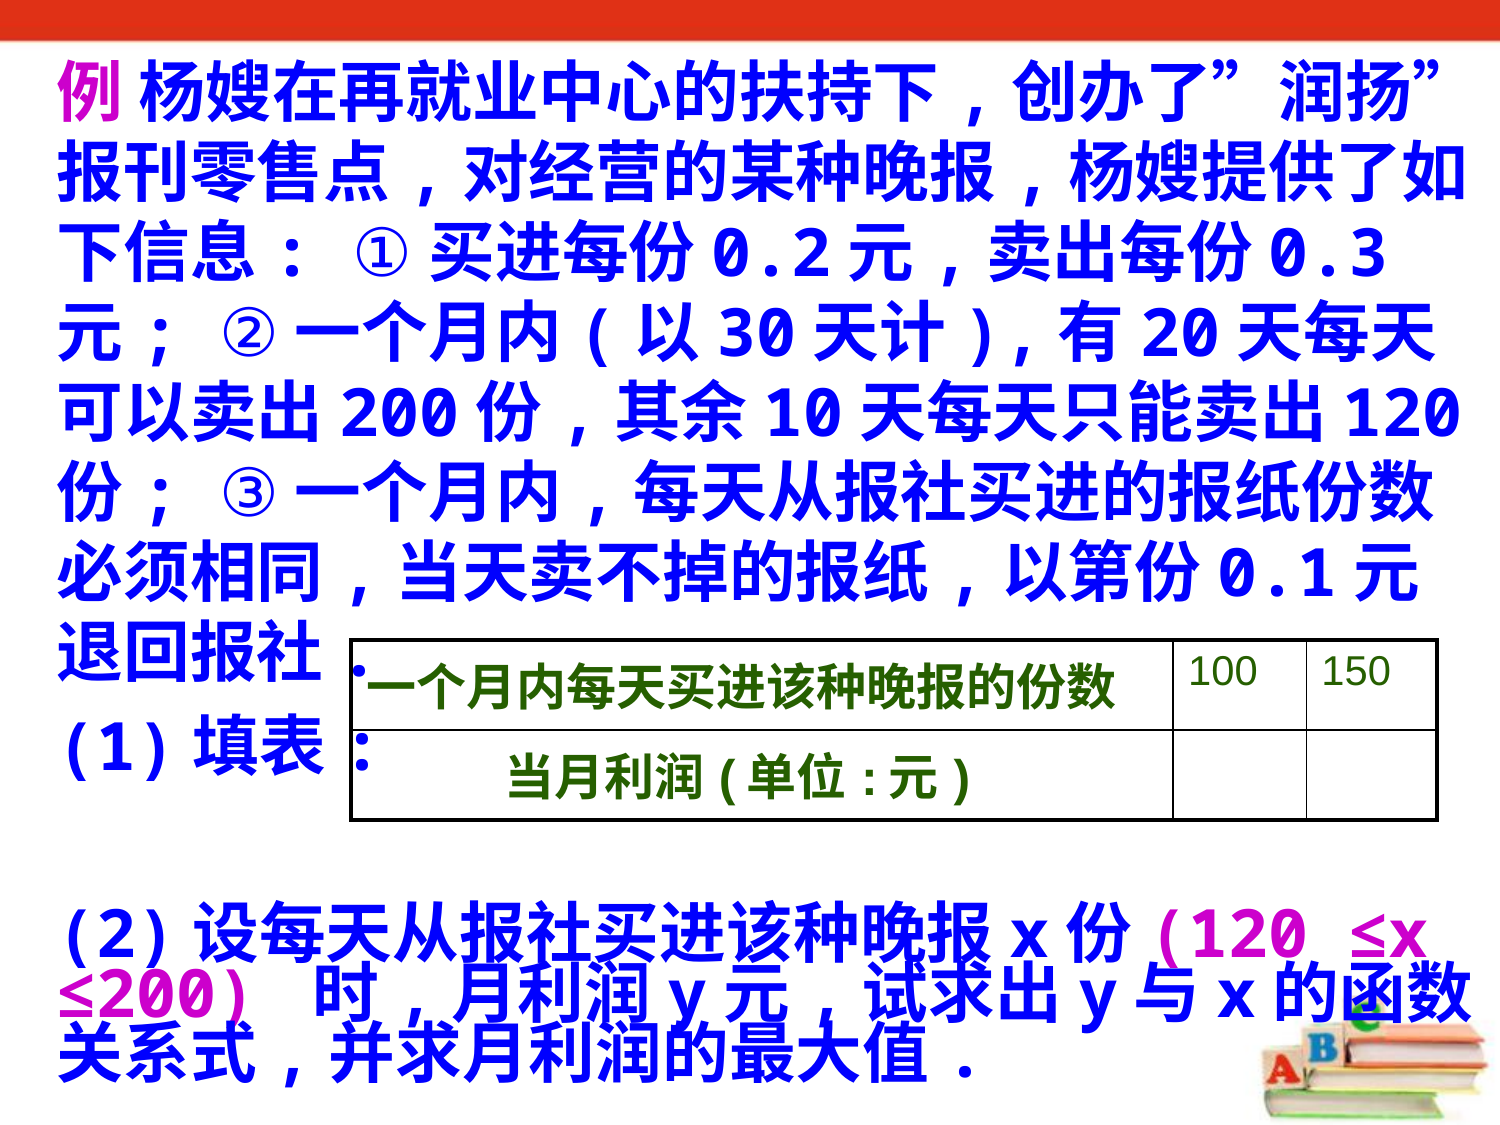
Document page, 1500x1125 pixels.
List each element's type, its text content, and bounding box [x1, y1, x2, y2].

text_box 例 杨嫂在再就业中心的扶持下,创办了”润扬”报刊零售点,对经营的某种晚报,杨嫂提供了如下信息: ①买进每份0.2元,卖出每份0.3元; ②一个月内(以30天计),有20天每天可以卖出200份,其余10天每天只能卖出120份; ③一个月内,每天从报社买进的报纸份数必须相同,当天卖不掉的报纸,以第份0.1元退回报社. (1)填表: (2)设每天从报社买进该种晚报x份(120 ≤x ≤200) 时,月利润y元,试求出y与x的函数关系式,并求月利润的最大值. [41, 42, 1500, 1097]
table_header 一个月内每天买进该种晚报的份数 [353, 642, 1172, 729]
table_header 100 [1174, 642, 1306, 729]
table_cell [1307, 731, 1435, 818]
table_cell 当月利润(单位:元) [353, 731, 1172, 818]
picture [0, 0, 1500, 1125]
table_cell [1174, 731, 1306, 818]
table_header 150 [1307, 642, 1435, 729]
